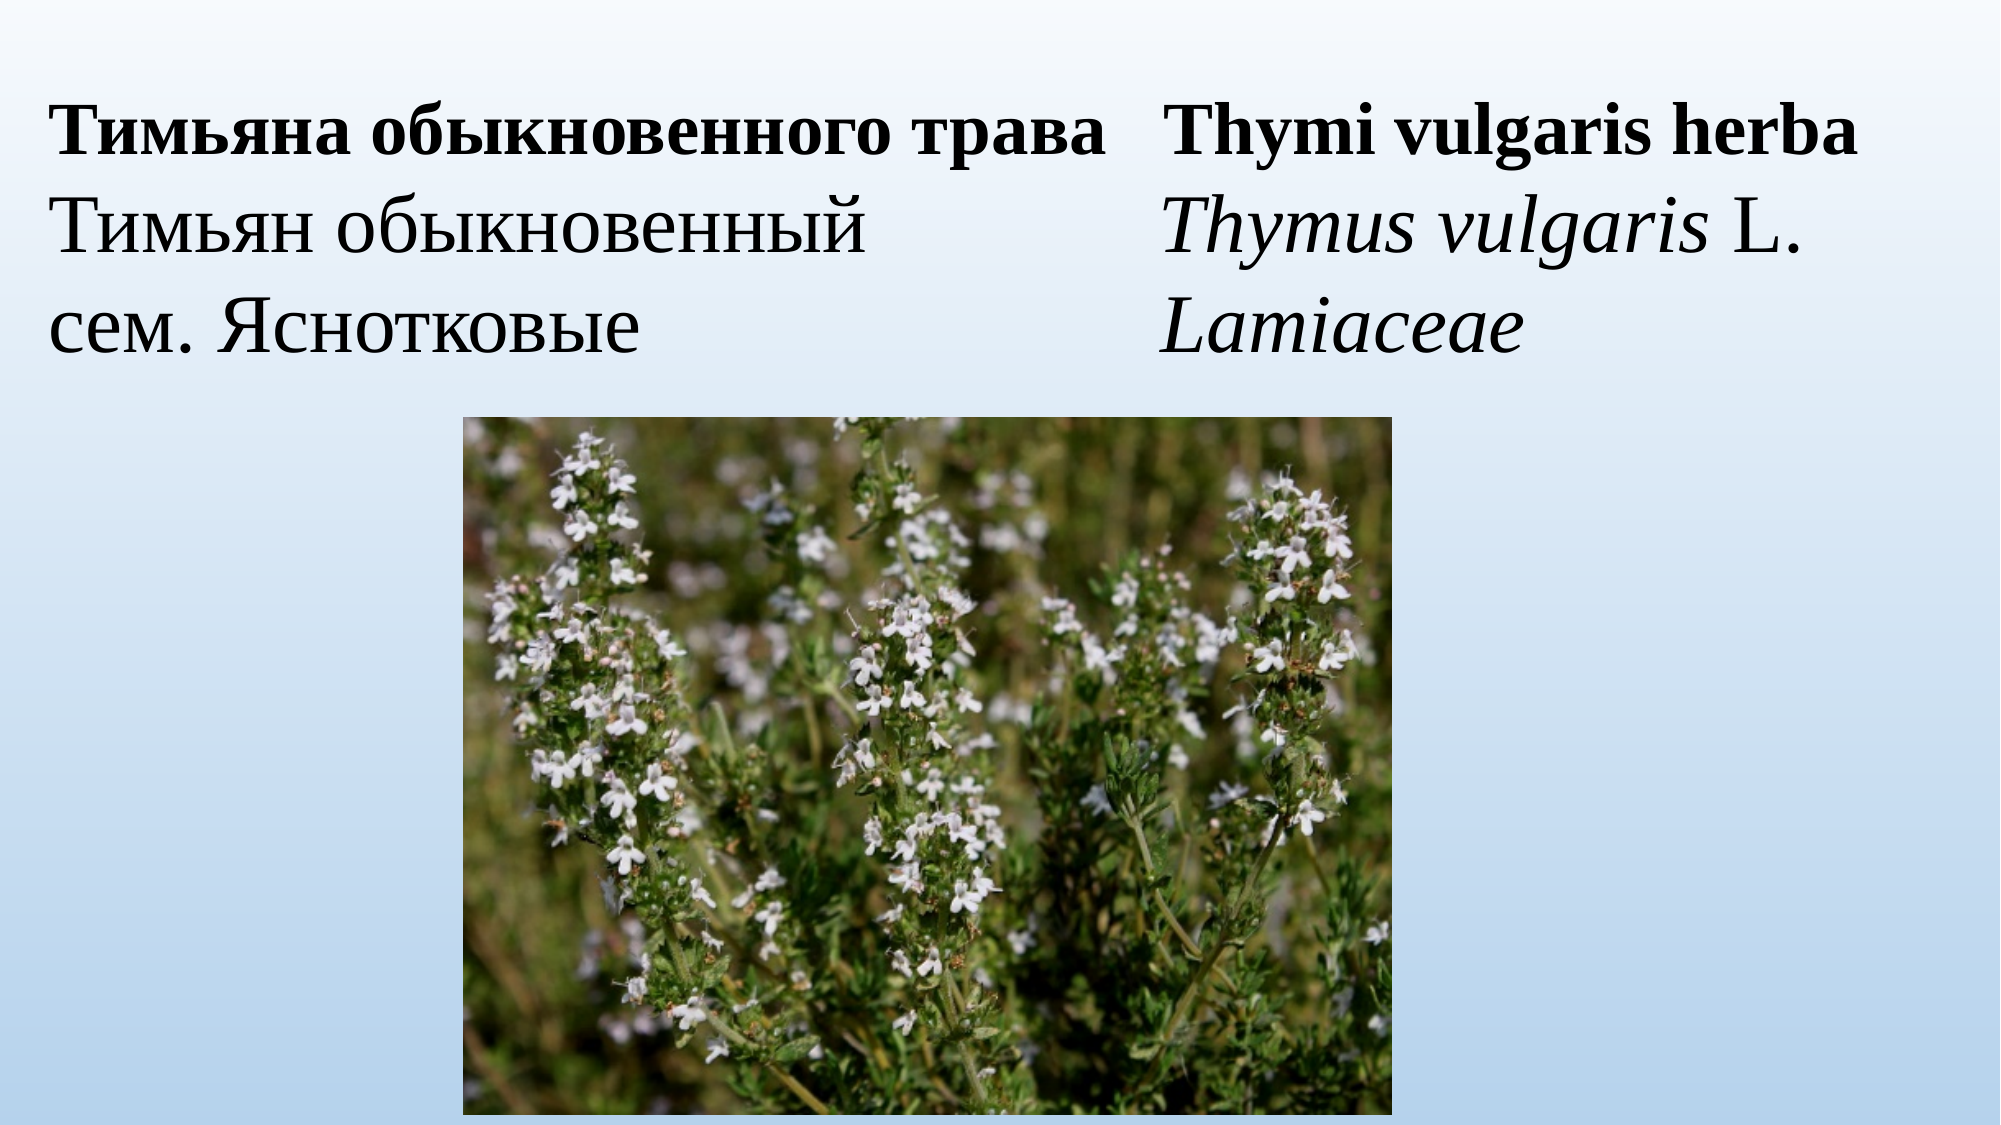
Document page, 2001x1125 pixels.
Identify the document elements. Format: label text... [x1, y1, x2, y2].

text_box Тимьяна обыкновенного трава Thymi vulgaris herba Тимьян обыкновенный Thymus vulgaris L. сем. Яснотковые Lamiaceae [33, 72, 1957, 377]
picture [463, 417, 1392, 1115]
